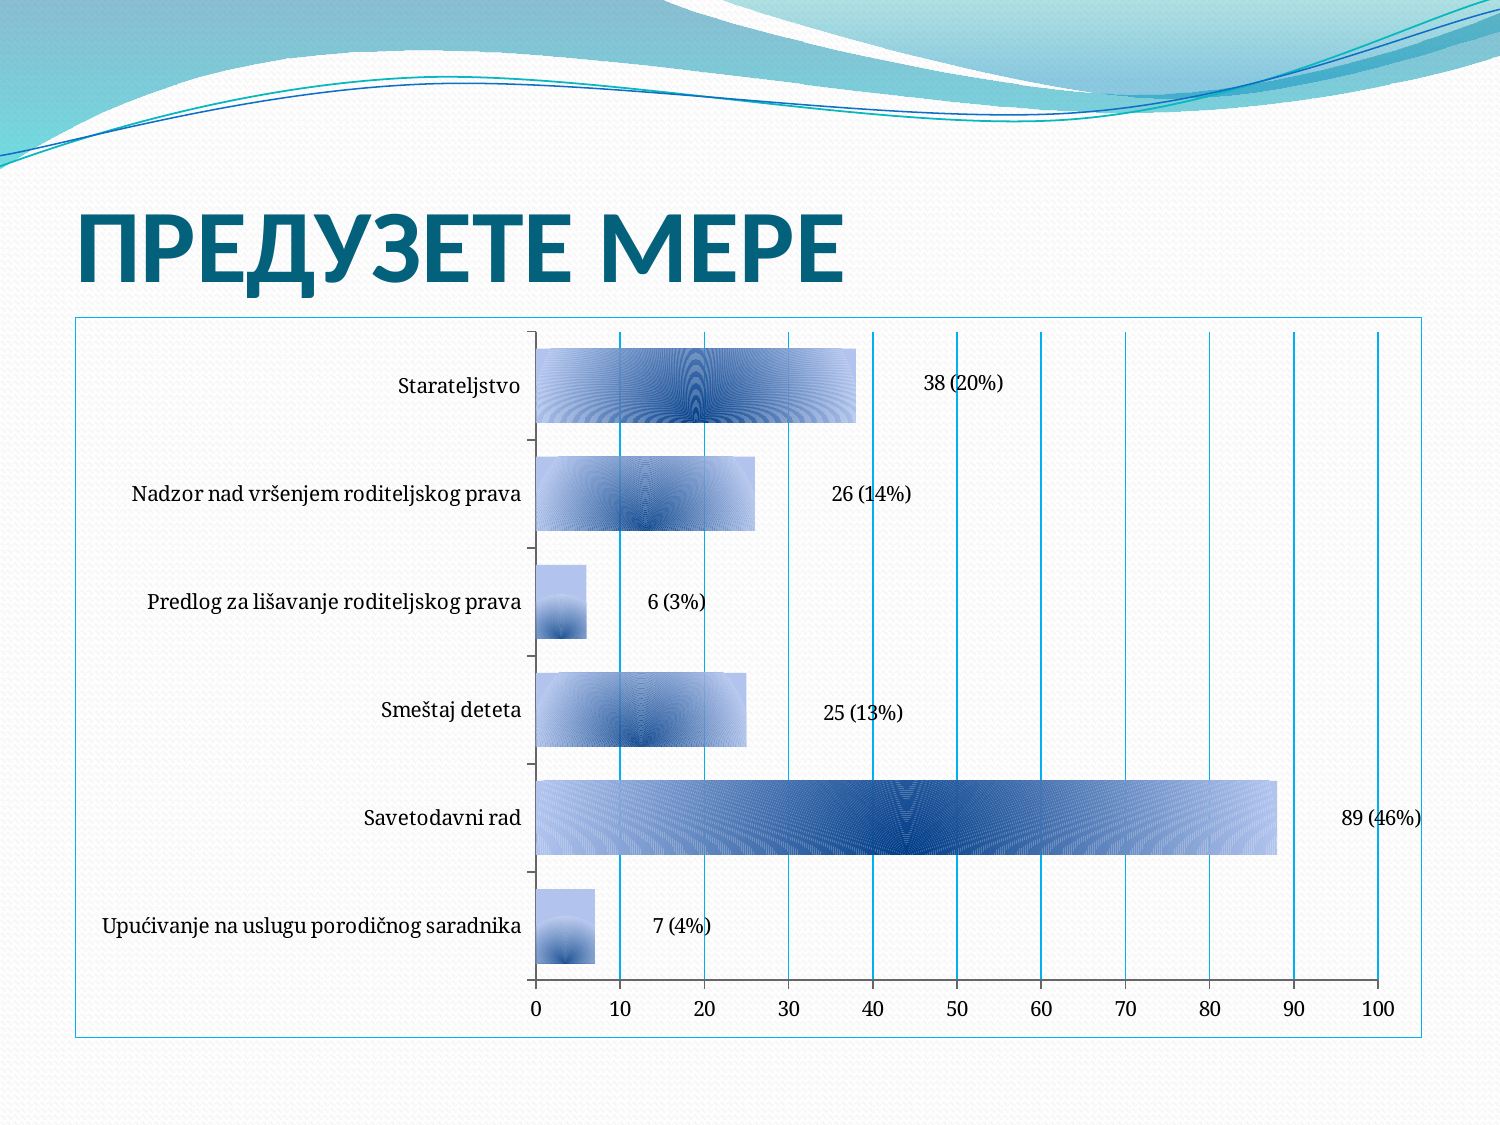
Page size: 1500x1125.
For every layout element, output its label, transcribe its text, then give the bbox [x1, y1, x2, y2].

title ПРЕДУЗЕТЕ МЕРЕ [75, 115, 1425, 303]
chart [74, 317, 1426, 1038]
